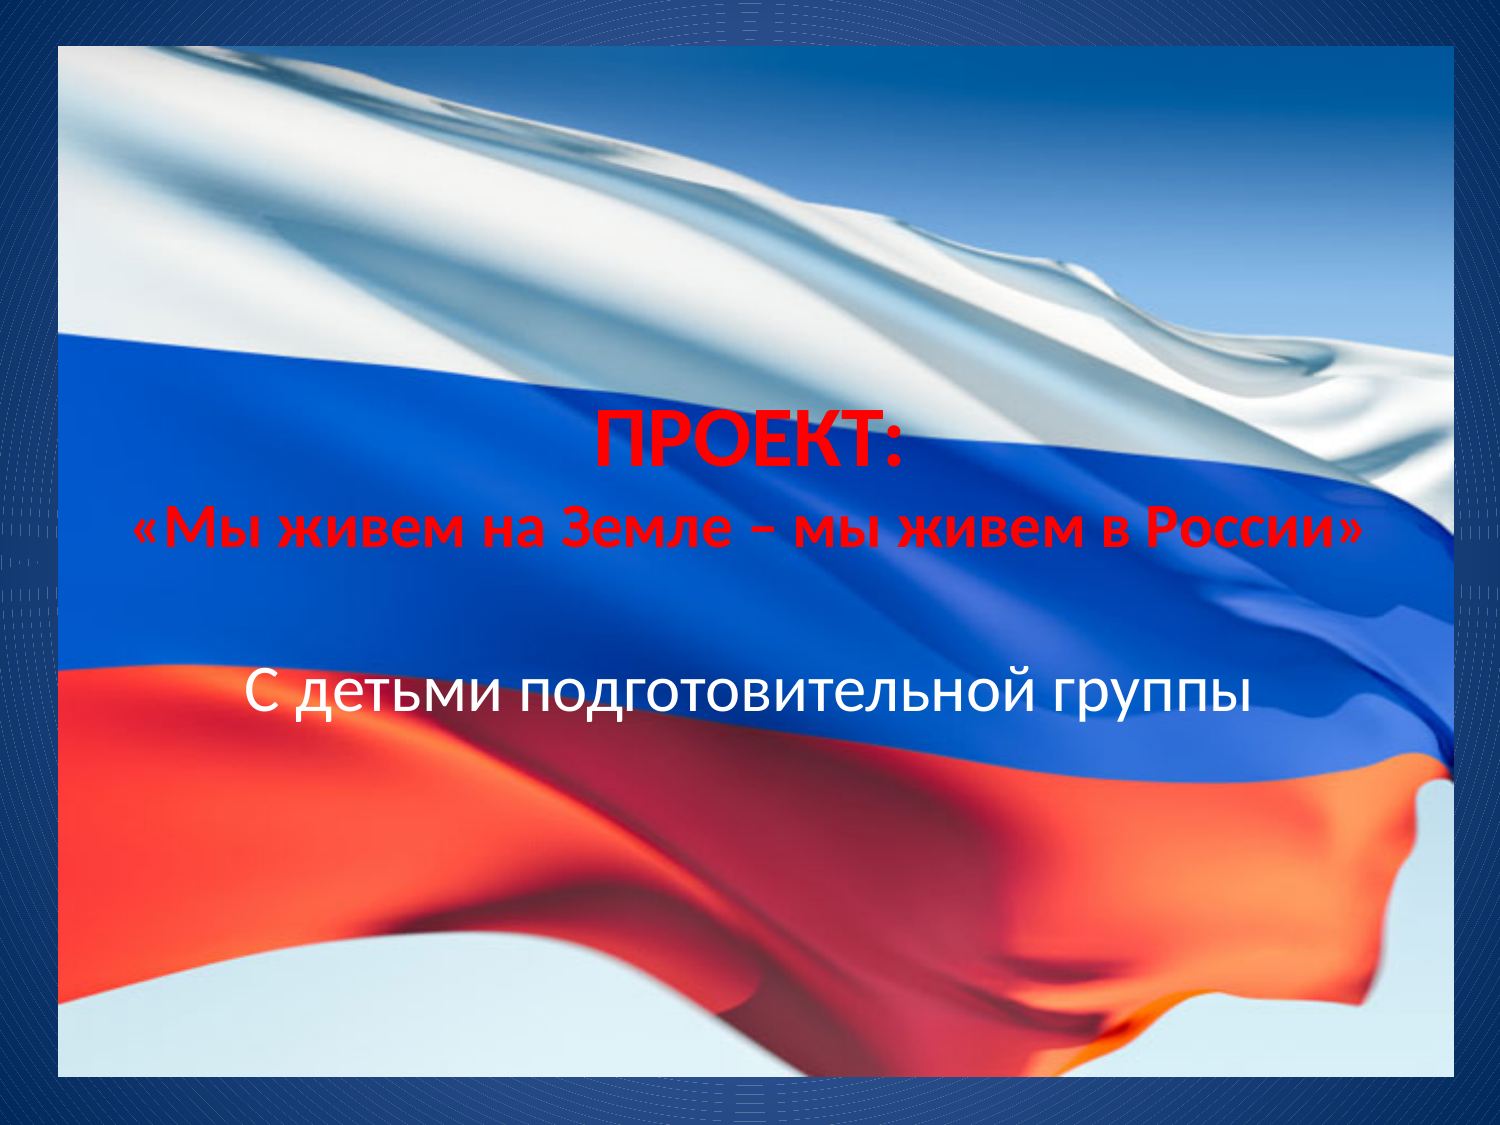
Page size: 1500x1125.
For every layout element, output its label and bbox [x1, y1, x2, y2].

picture [58, 46, 1454, 1077]
